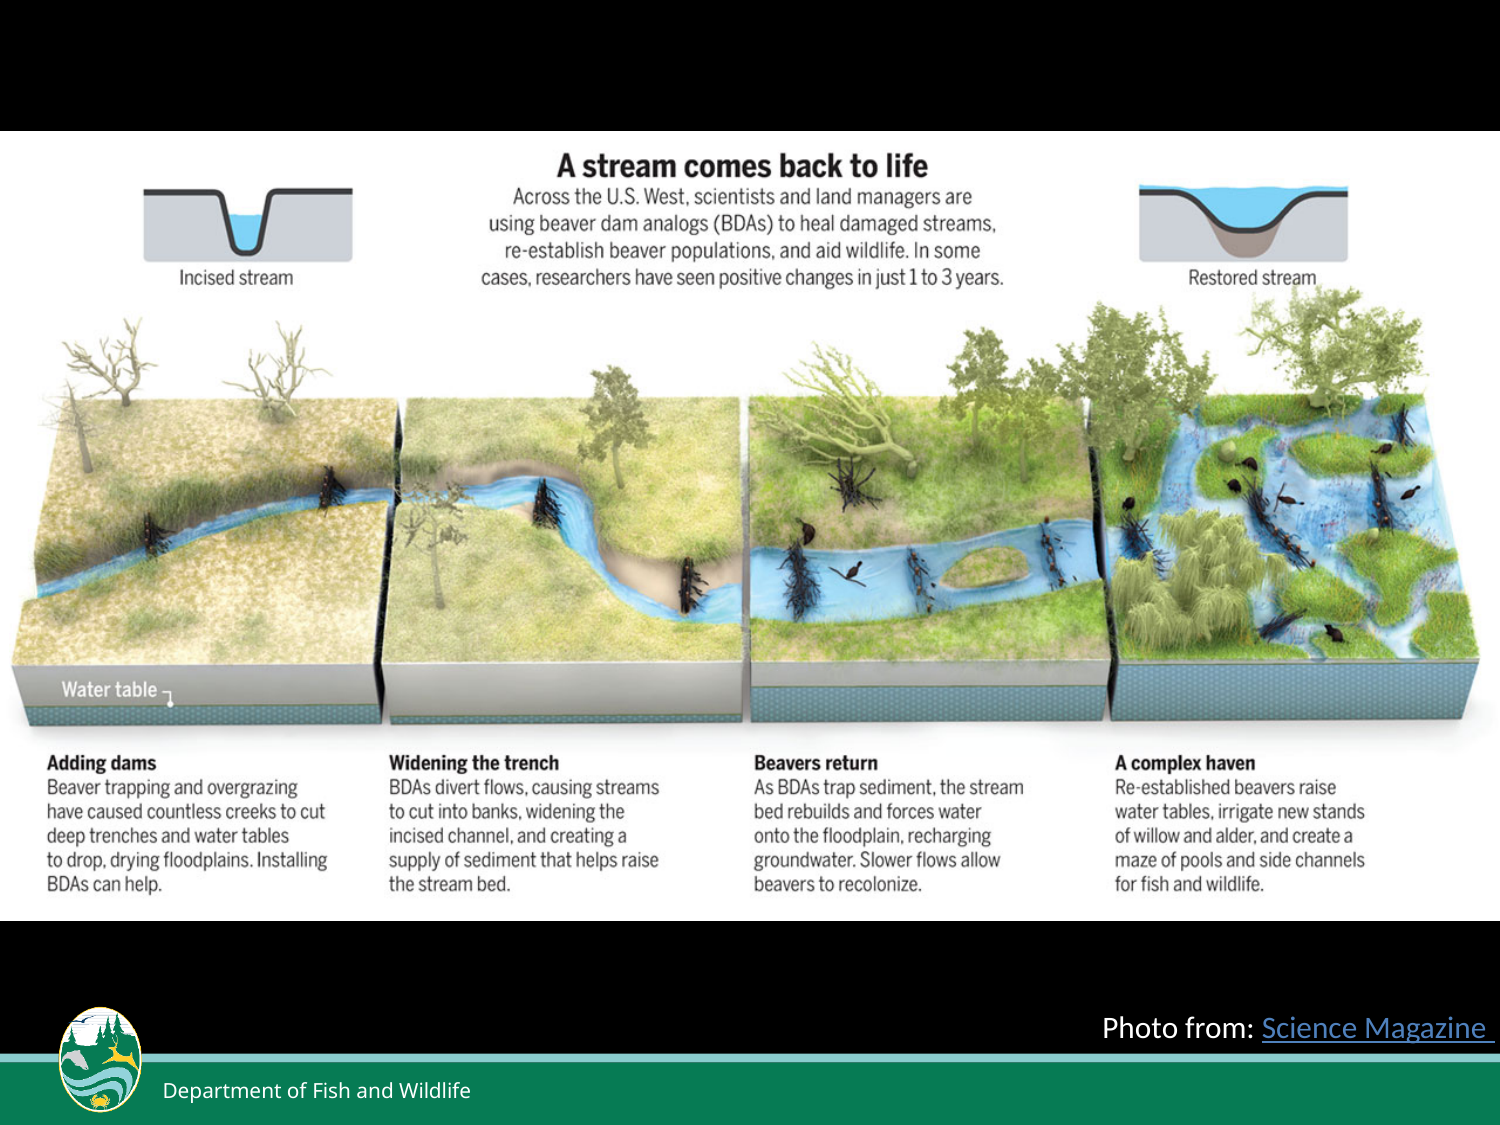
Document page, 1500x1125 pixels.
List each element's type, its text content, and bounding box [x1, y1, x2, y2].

picture [56, 1004, 144, 1114]
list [0, 131, 1500, 921]
text_box Photo from: Science Magazine [1087, 993, 1500, 1054]
